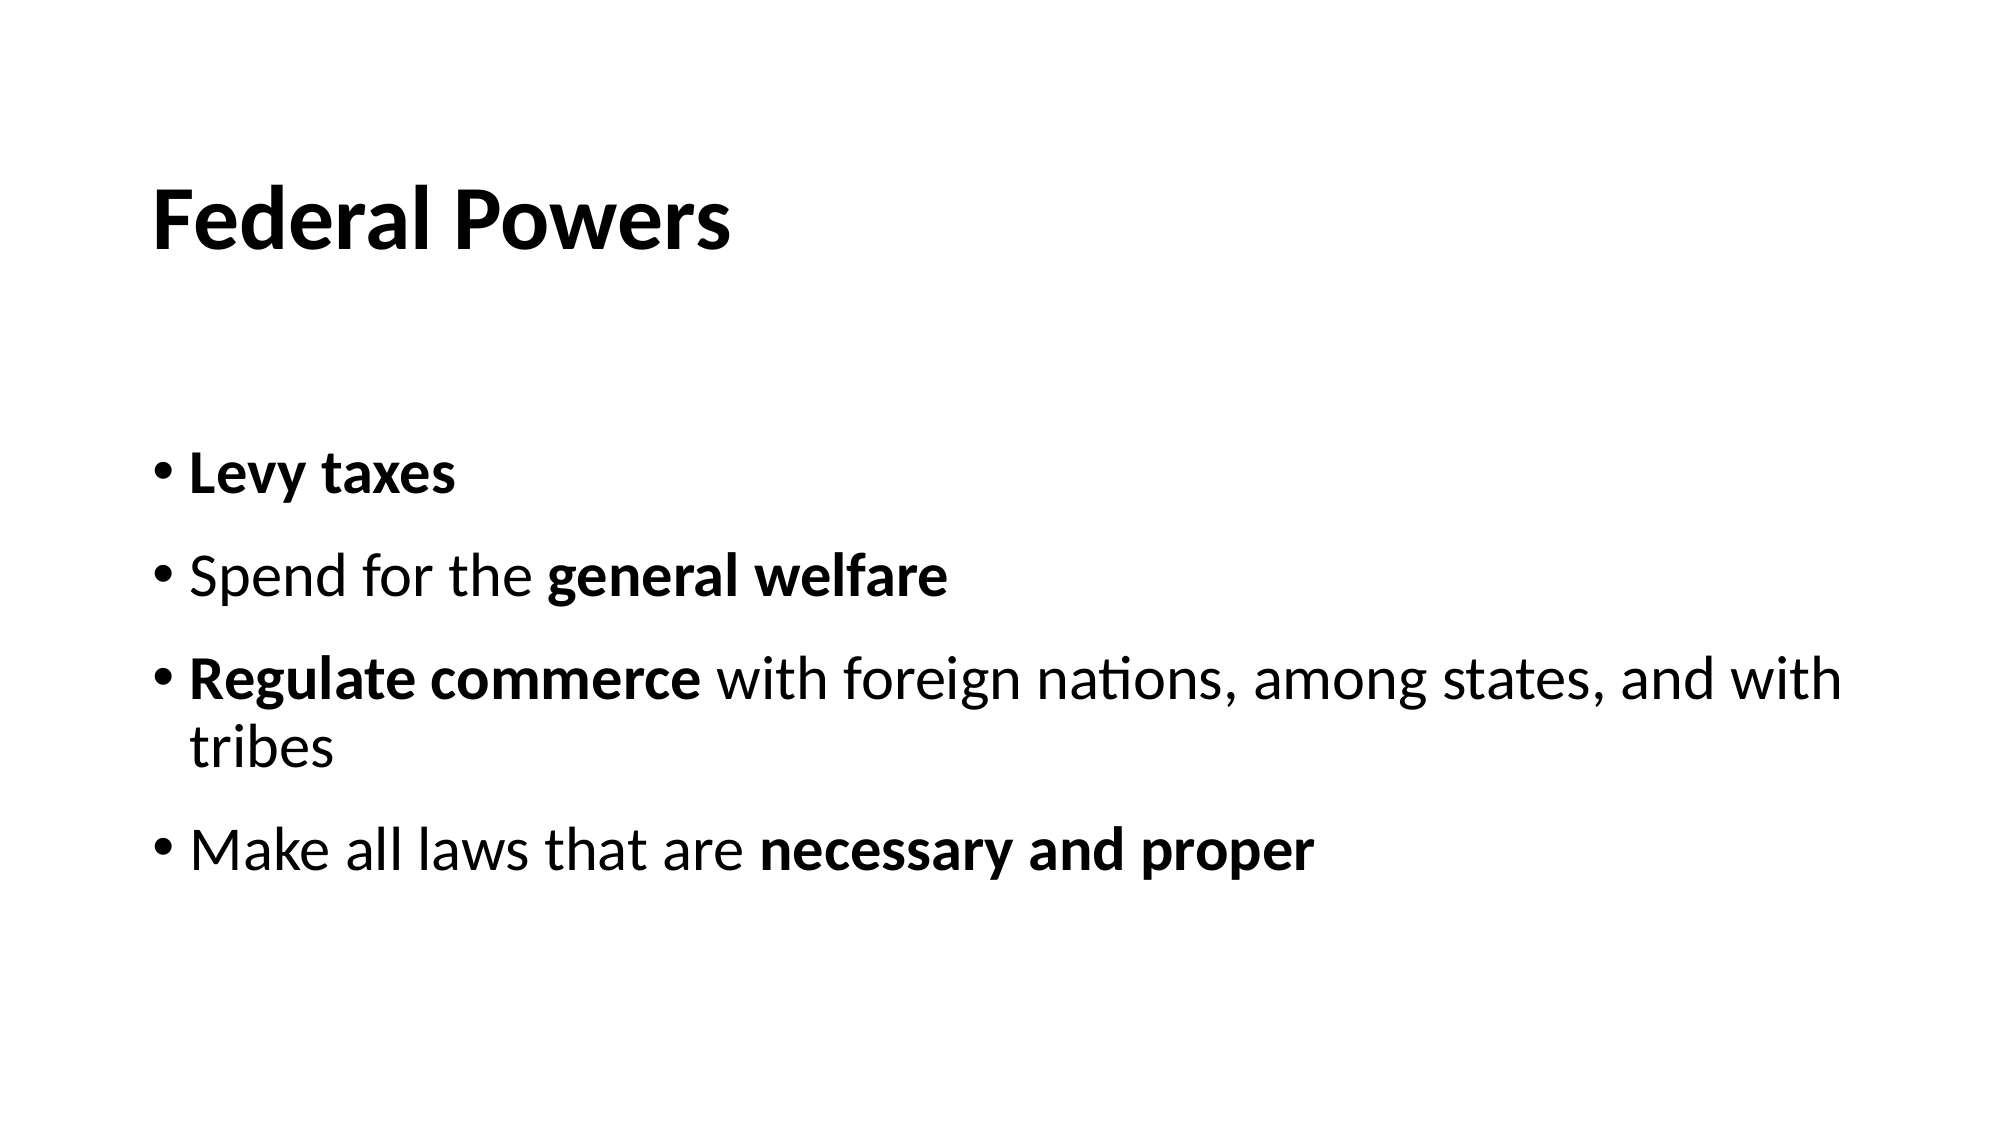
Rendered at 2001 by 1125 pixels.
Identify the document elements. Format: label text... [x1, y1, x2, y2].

title Federal Powers [137, 111, 1863, 278]
list Levy taxes Spend for the general welfare Regulate commerce with foreign nations, among states, and with tribes Make all laws that are necessary and proper [137, 310, 1863, 1014]
